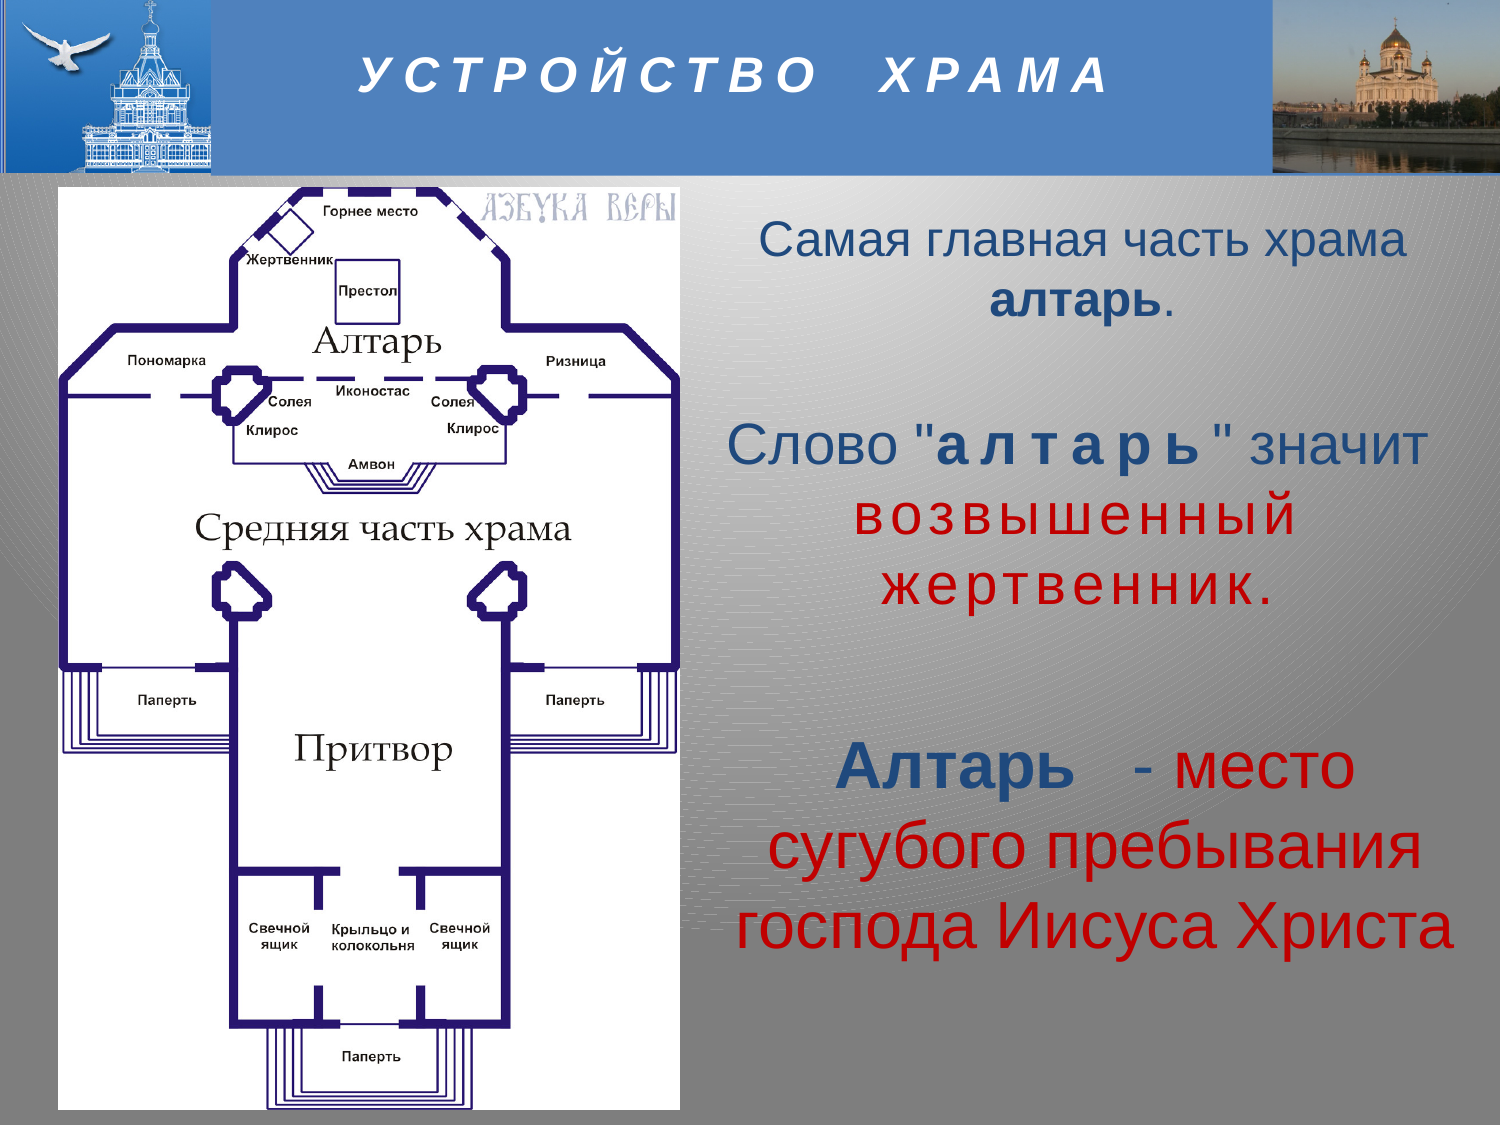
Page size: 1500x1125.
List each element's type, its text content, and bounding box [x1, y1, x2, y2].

text_box УСТРОЙСТВО ХРАМА [222, 35, 1243, 110]
text_box Слово "алтарь" значит возвышенный жертвенник. [691, 398, 1465, 624]
picture [1272, 0, 1500, 174]
picture [58, 187, 680, 1110]
text_box Самая главная часть храма алтарь. [684, 199, 1500, 334]
text_box [212, 0, 1270, 178]
text_box Алтарь - место сугубого пребывания господа Иисуса Христа [691, 714, 1500, 970]
picture [0, 0, 212, 174]
